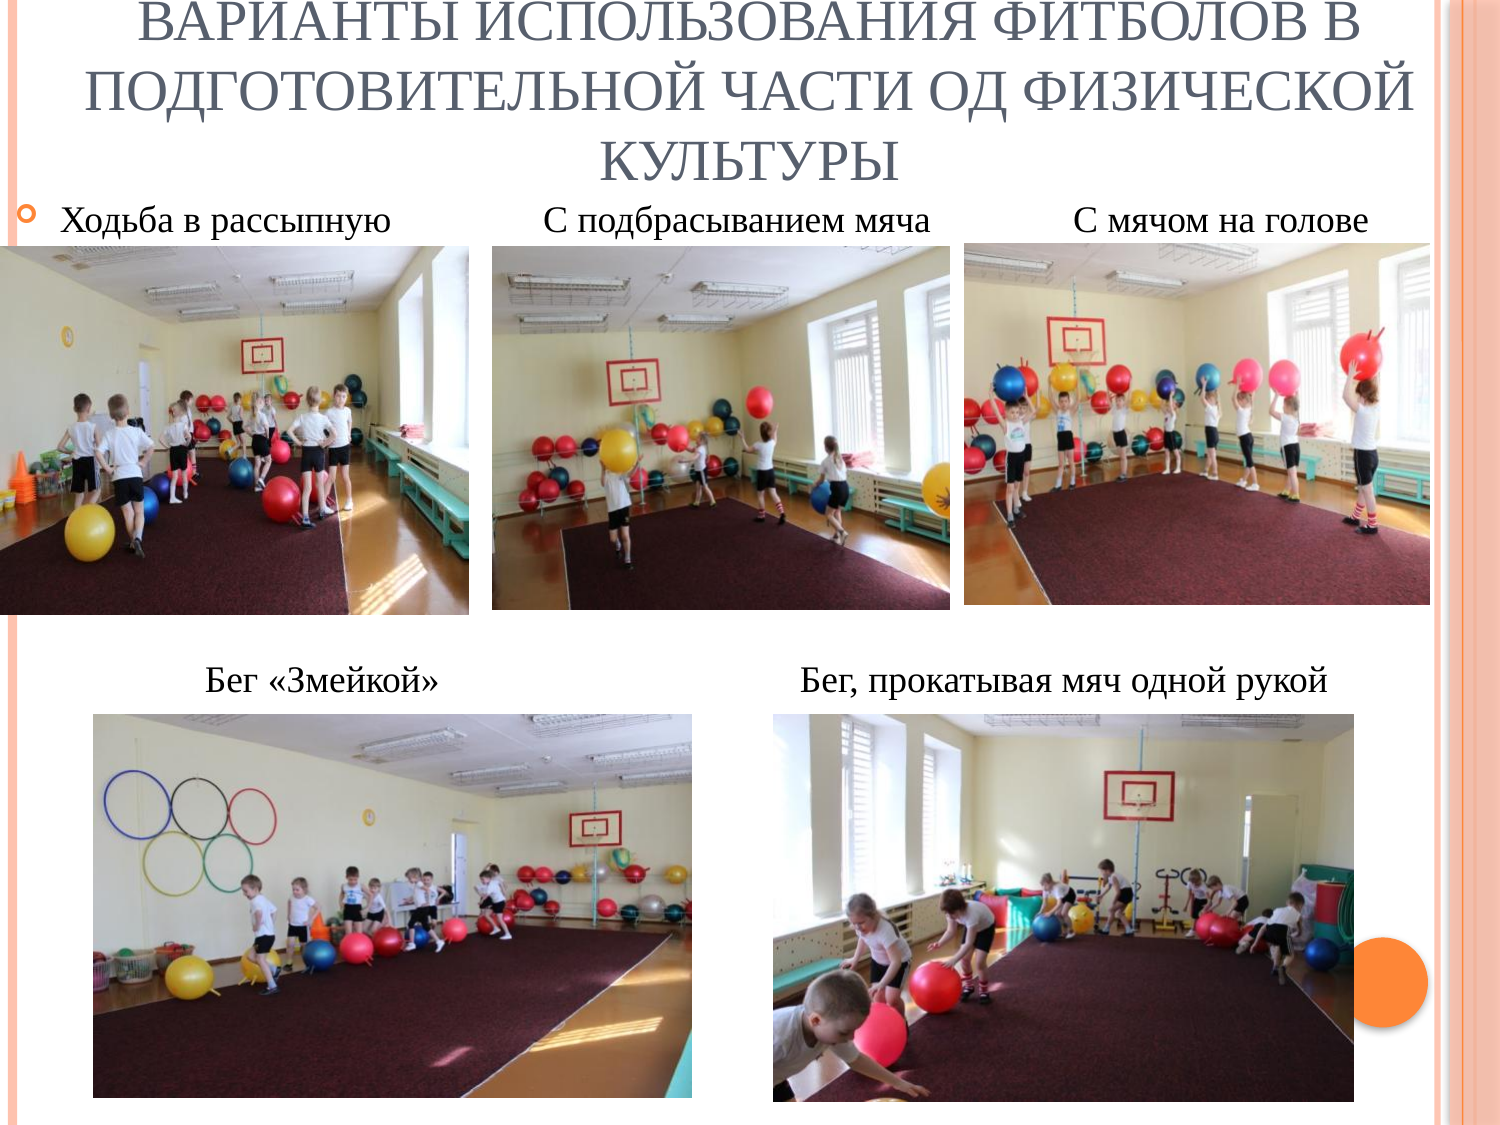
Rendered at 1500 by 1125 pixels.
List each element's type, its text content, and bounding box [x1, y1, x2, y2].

picture [964, 242, 1431, 605]
list Ходьба в рассыпную С подбрасыванием мяча С мячом на голове Бег «Змейкой» Бег, прокатывая мяч одной рукой [0, 187, 1500, 1125]
picture [772, 714, 1355, 1102]
picture [93, 714, 692, 1099]
picture [491, 245, 950, 610]
title Варианты использования фитболов в подготовительной части ОД физической культуры [35, 35, 1465, 187]
picture [0, 245, 470, 616]
